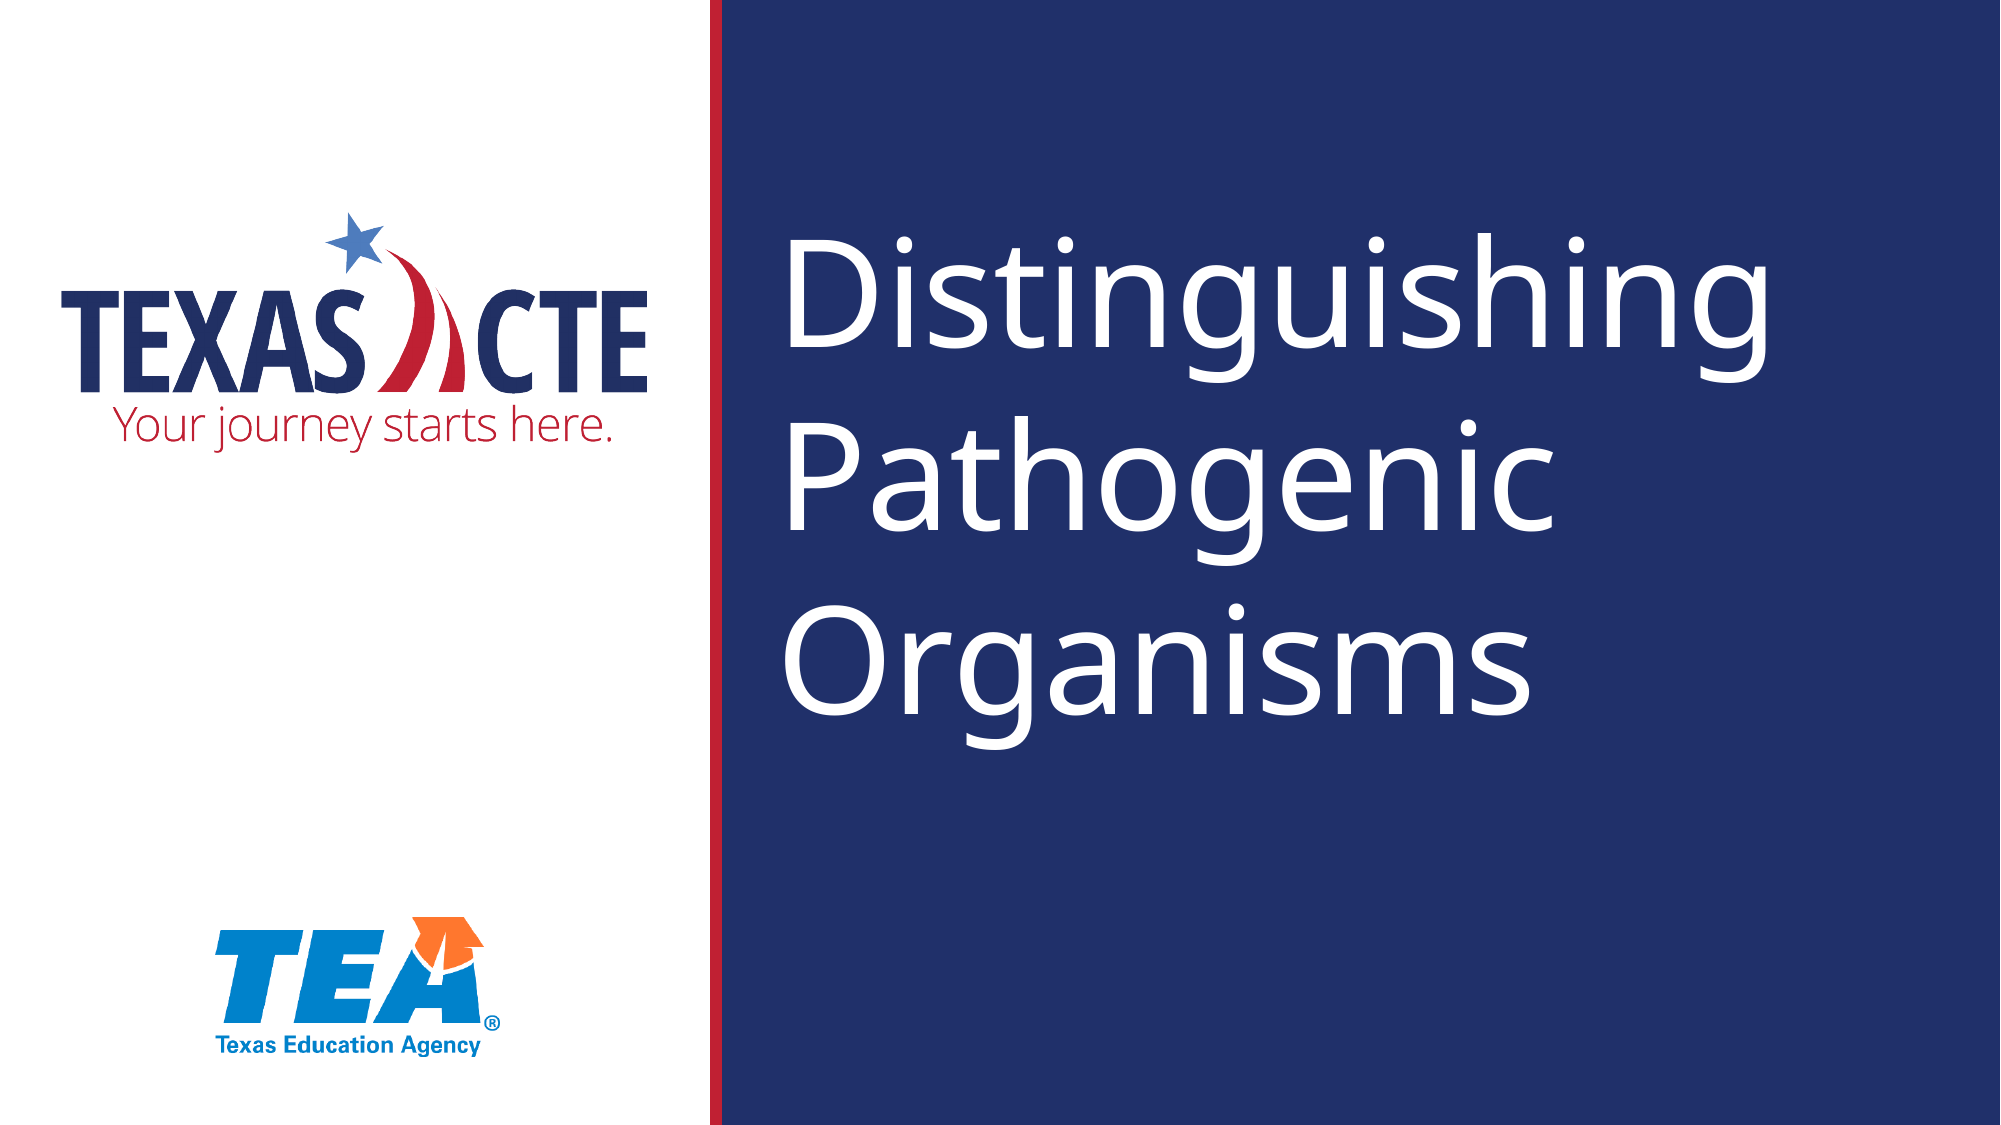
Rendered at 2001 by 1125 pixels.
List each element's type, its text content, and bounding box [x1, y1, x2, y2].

picture [61, 212, 647, 453]
picture [215, 917, 500, 1057]
list Distinguishing Pathogenic Organisms [776, 200, 1939, 1032]
